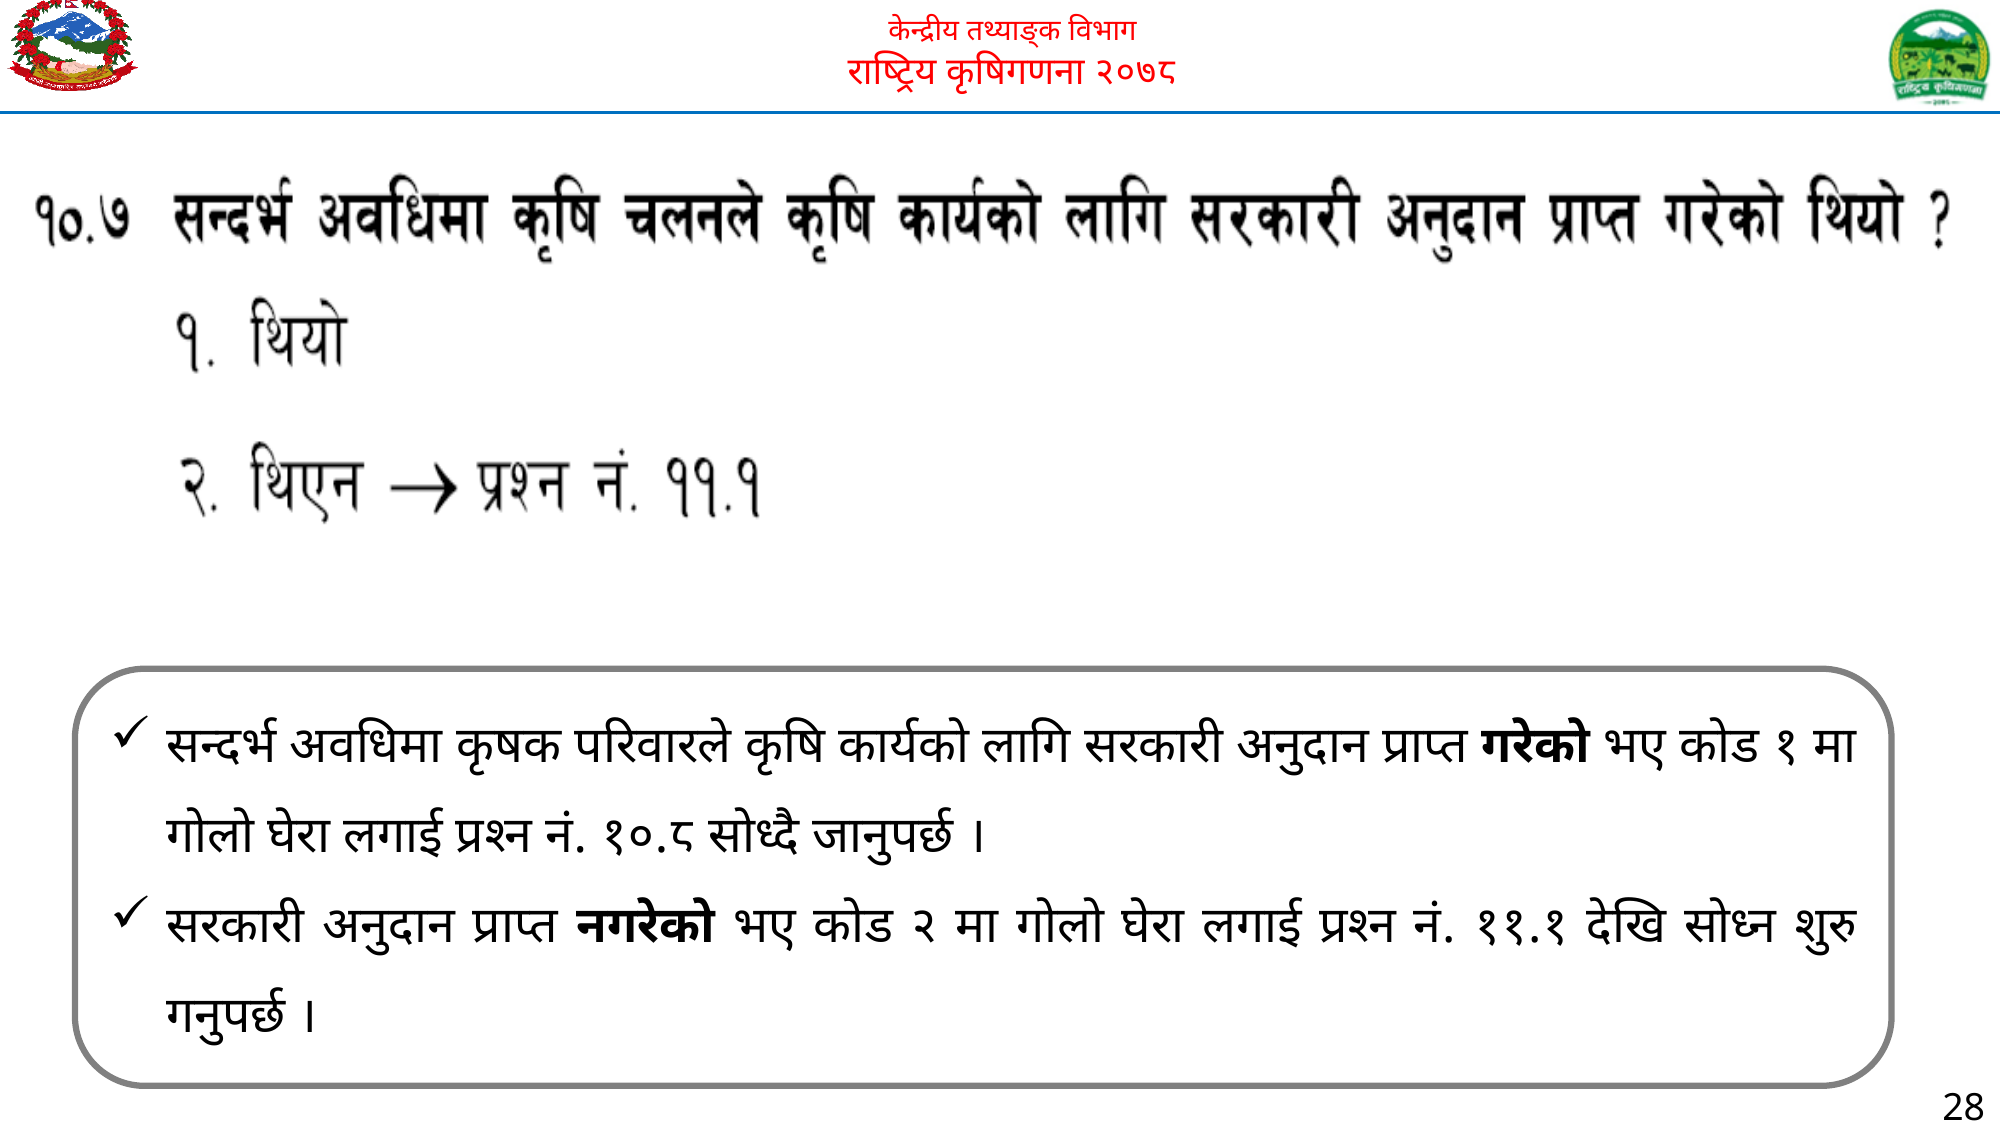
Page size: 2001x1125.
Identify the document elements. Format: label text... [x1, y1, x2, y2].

picture [1887, 4, 1993, 110]
text_box 28 [1845, 1049, 2000, 1113]
picture [12, 137, 1966, 563]
picture [7, 0, 138, 91]
text_box सन्दर्भ अवधिमा कृषक परिवारले कृषि कार्यको लागि सरकारी अनुदान प्राप्त गरेको भए कोड १ मा गोलो घेरा लगाई प्रश्न नं. १०.८ सोध्दै जानुपर्छ । सरकारी अनुदान प्राप्त नगरेको भए कोड २ मा गोलो घेरा लगाई प्रश्न नं. ११.१ देखि सोध्न शुरु गनुपर्छ । [72, 666, 1894, 1088]
